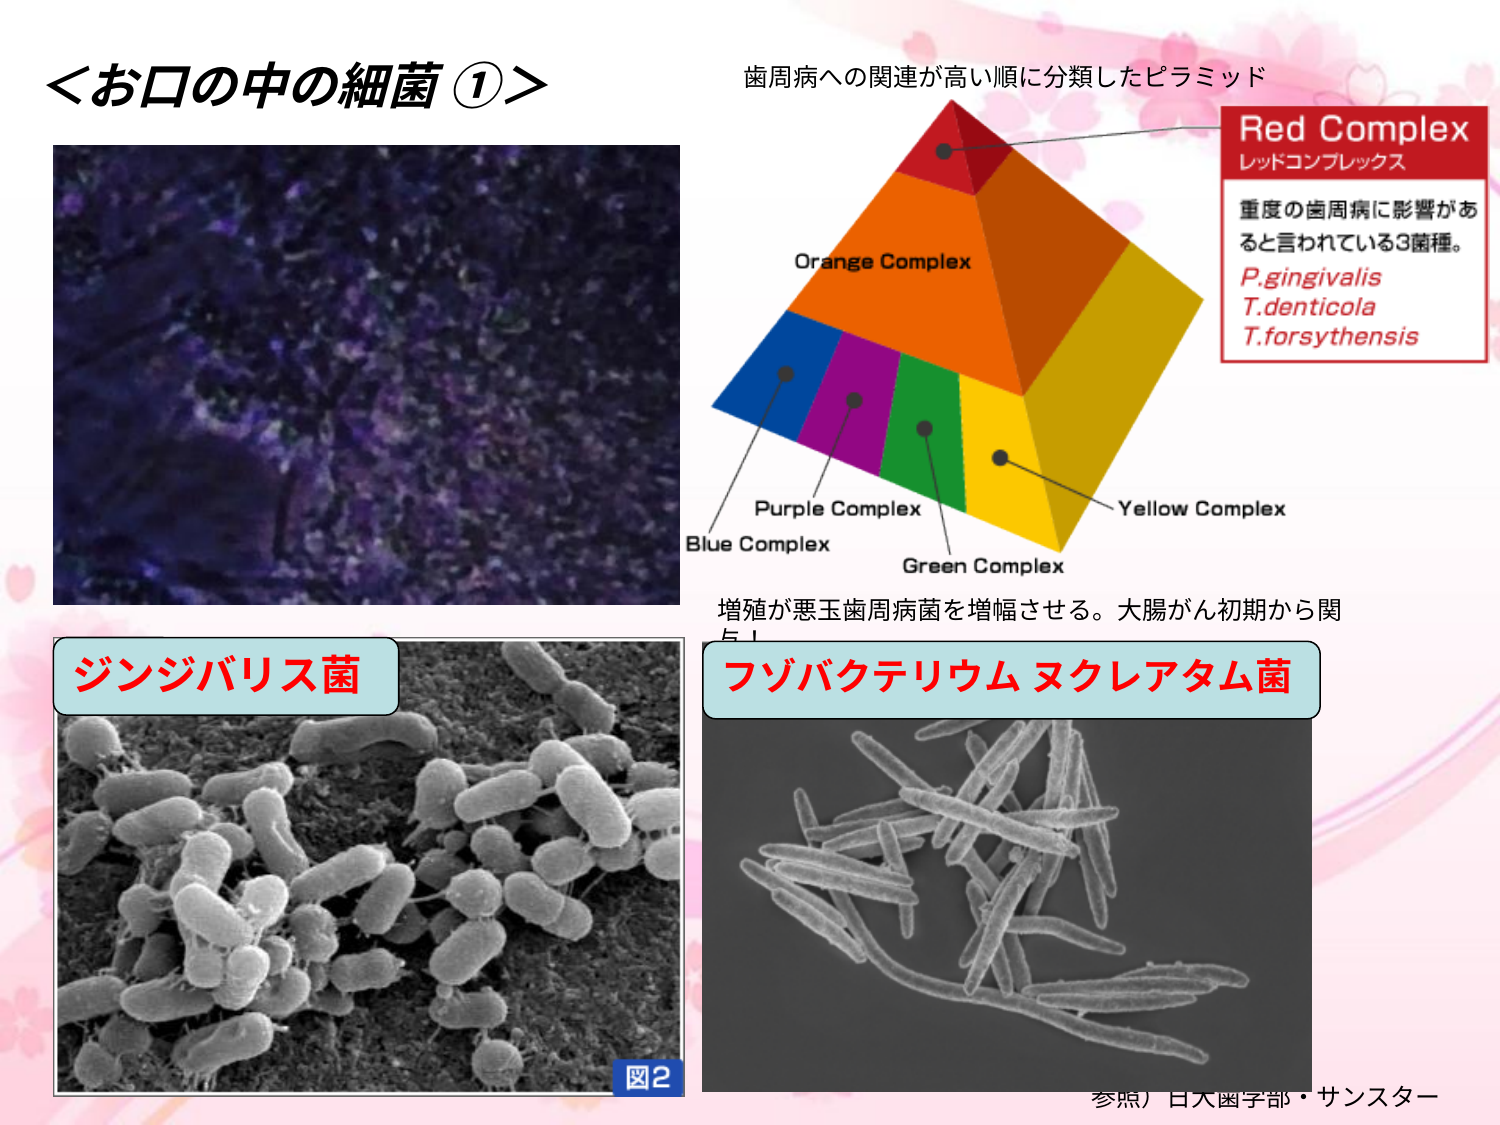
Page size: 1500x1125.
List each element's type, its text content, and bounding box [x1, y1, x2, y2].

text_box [53, 637, 685, 1098]
text_box ＜お口の中の細菌 ①＞ [22, 46, 622, 123]
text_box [702, 586, 1400, 1092]
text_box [684, 53, 1490, 580]
picture [0, 0, 1500, 1125]
text_box 参照）日大歯学部・サンスター [1076, 1074, 1500, 1119]
text_box [0, 43, 894, 136]
